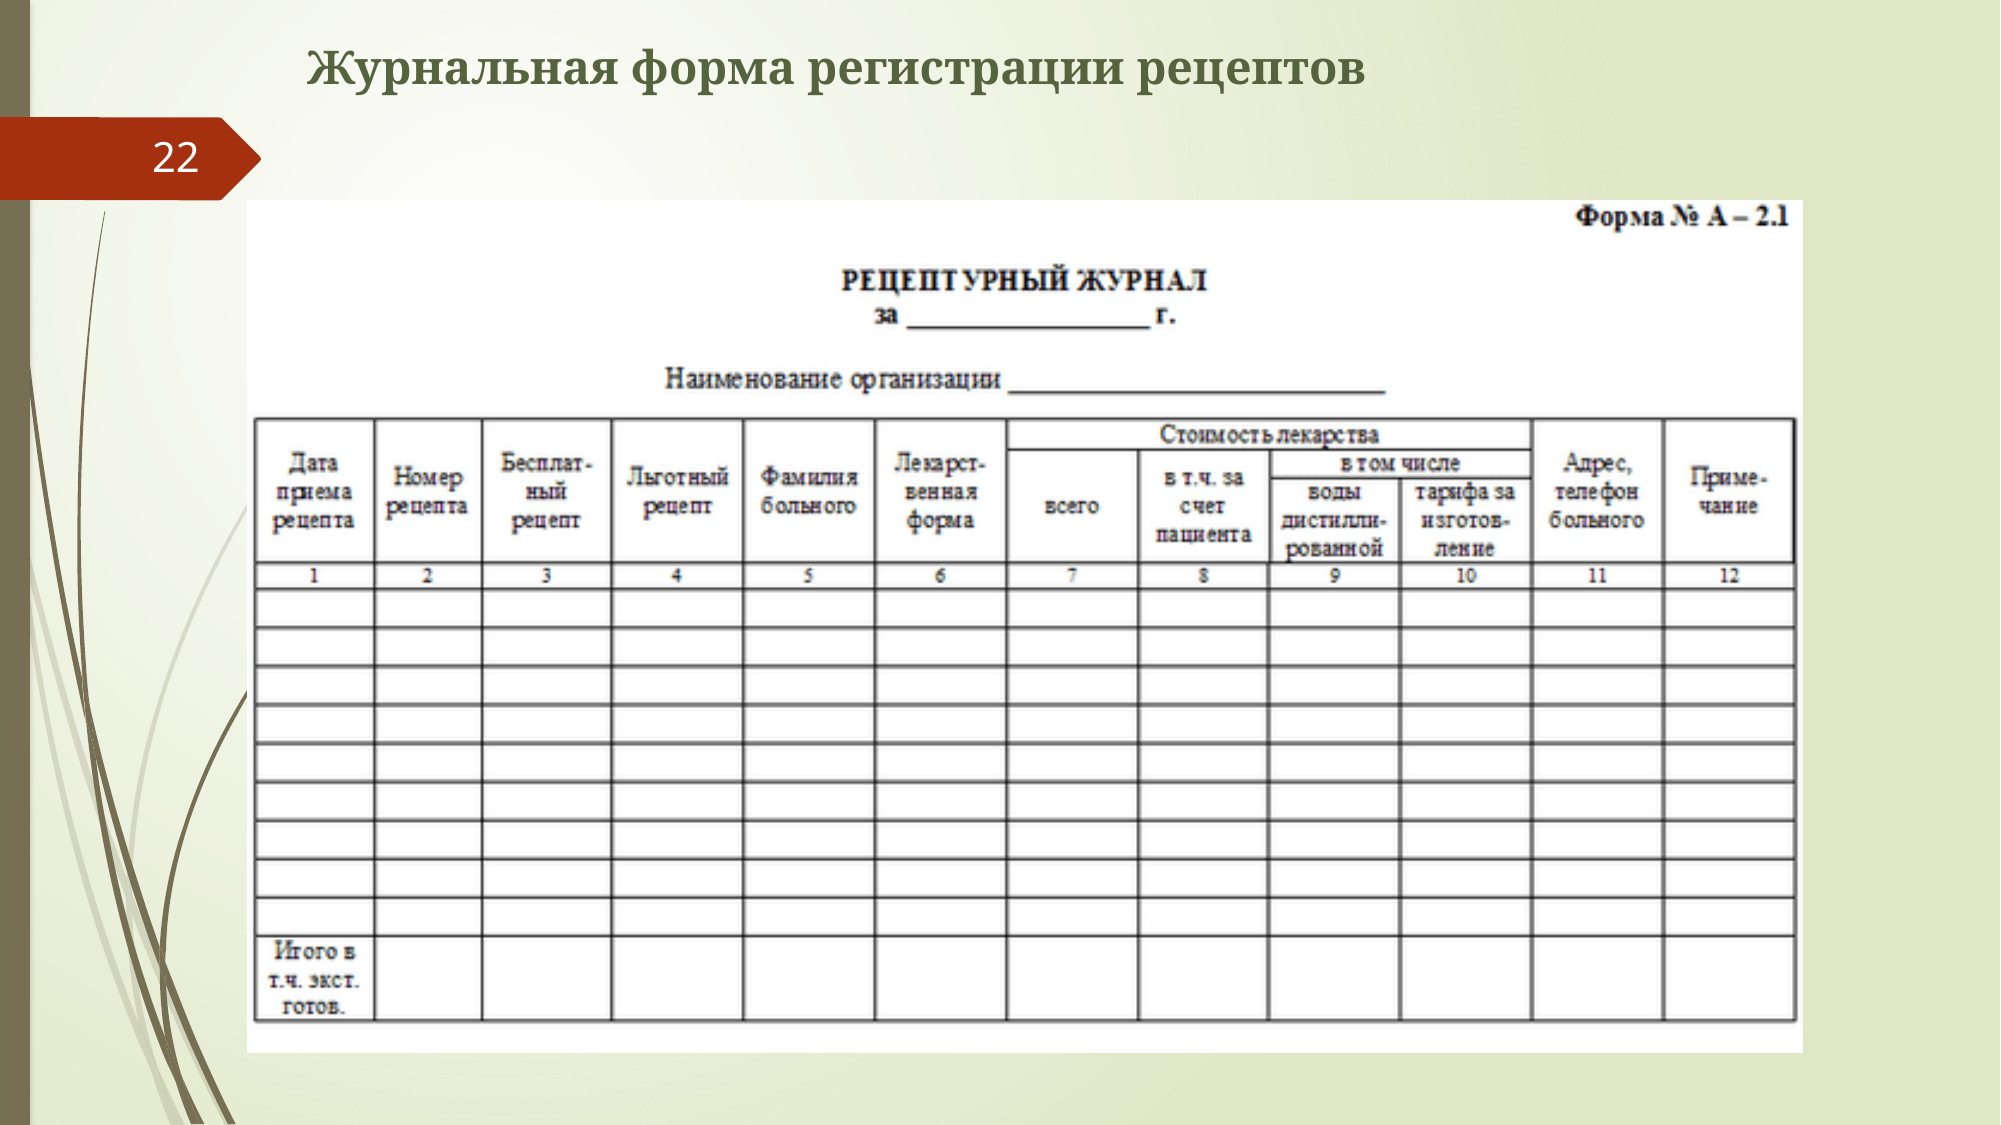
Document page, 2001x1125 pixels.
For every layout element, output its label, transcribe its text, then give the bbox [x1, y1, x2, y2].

title Журнальная форма регистрации рецептов [292, 31, 1754, 159]
picture [247, 199, 1803, 1053]
slide_number 22 [87, 129, 216, 190]
